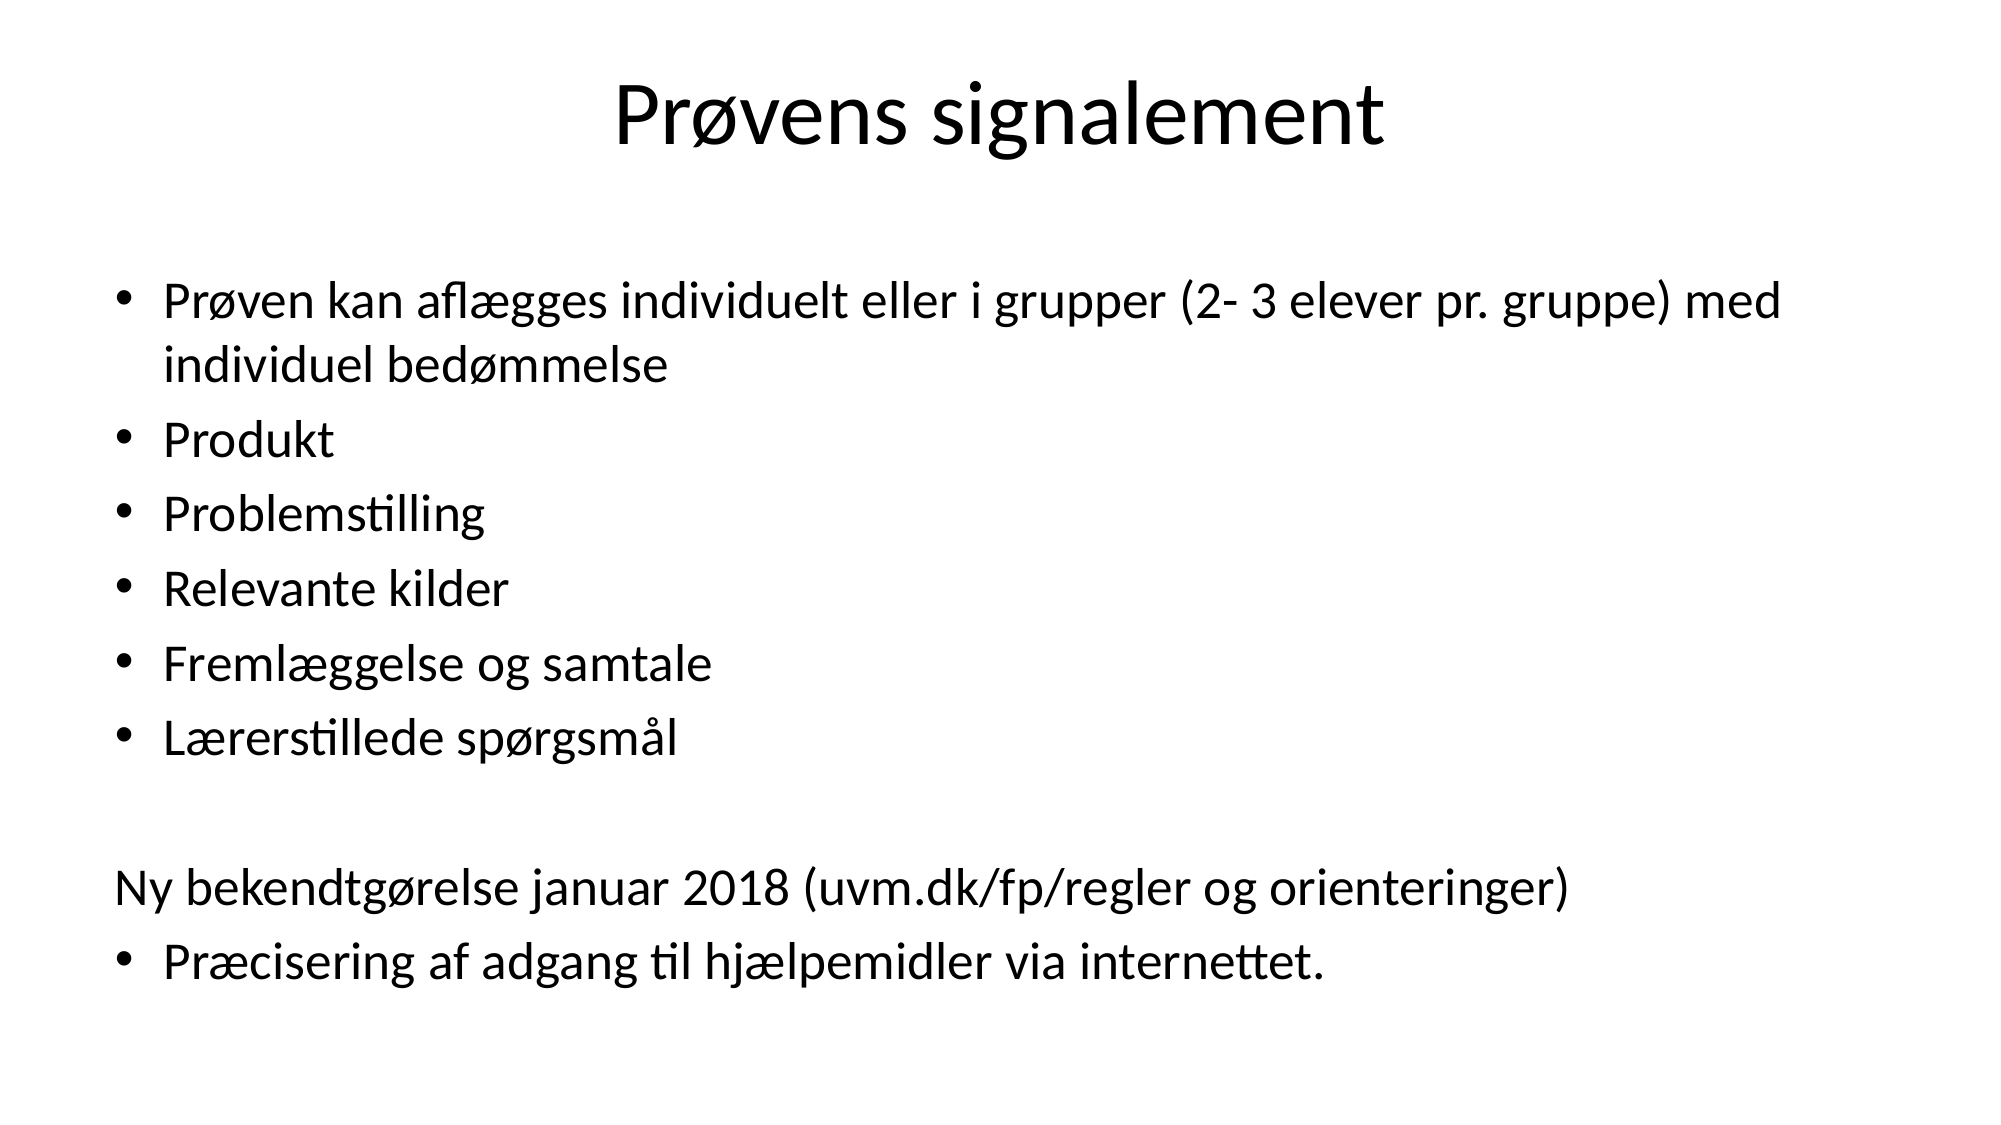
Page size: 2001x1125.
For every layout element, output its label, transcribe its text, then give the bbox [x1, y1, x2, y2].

list Prøven kan aflægges individuelt eller i grupper (2- 3 elever pr. gruppe) med individuel bedømmelse Produkt Problemstilling Relevante kilder Fremlæggelse og samtale Lærerstillede spørgsmål Ny bekendtgørelse januar 2018 (uvm.dk/fp/regler og orienteringer) Præcisering af adgang til hjælpemidler via internettet. [99, 182, 1900, 1005]
title Prøvens signalement [99, 41, 1900, 175]
